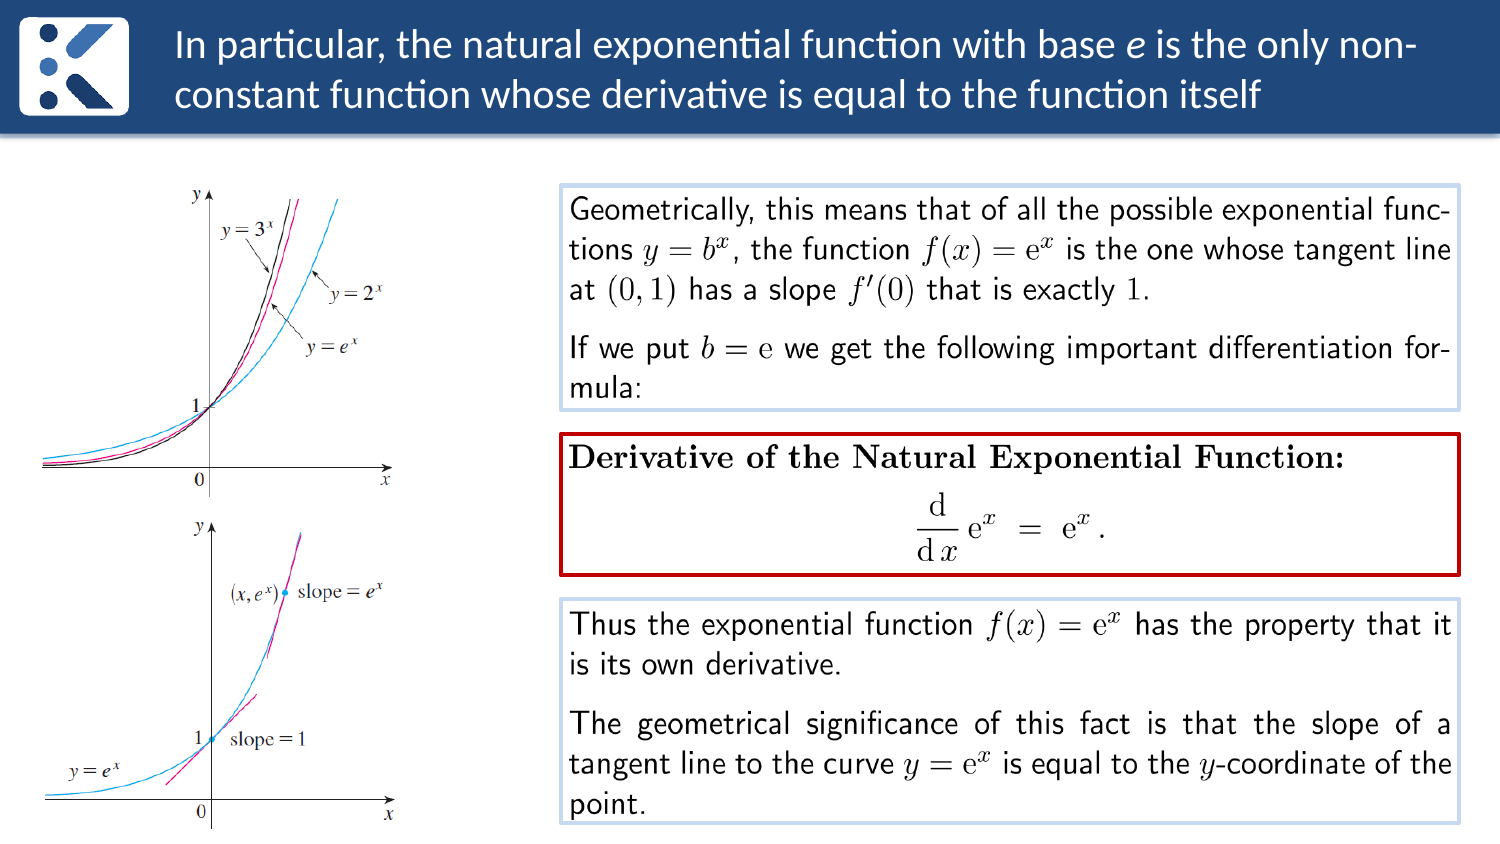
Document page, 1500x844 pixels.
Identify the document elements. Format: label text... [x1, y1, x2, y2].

text_box [559, 432, 1461, 577]
picture [27, 18, 122, 115]
picture [568, 195, 1450, 398]
text_box [559, 183, 1461, 412]
text_box [559, 597, 1461, 825]
picture [568, 609, 1451, 820]
picture [32, 175, 421, 839]
picture [568, 444, 1342, 561]
title In particular, the natural exponential function with base e is the only non-constant function whose derivative is equal to the function itself [159, 8, 1483, 126]
